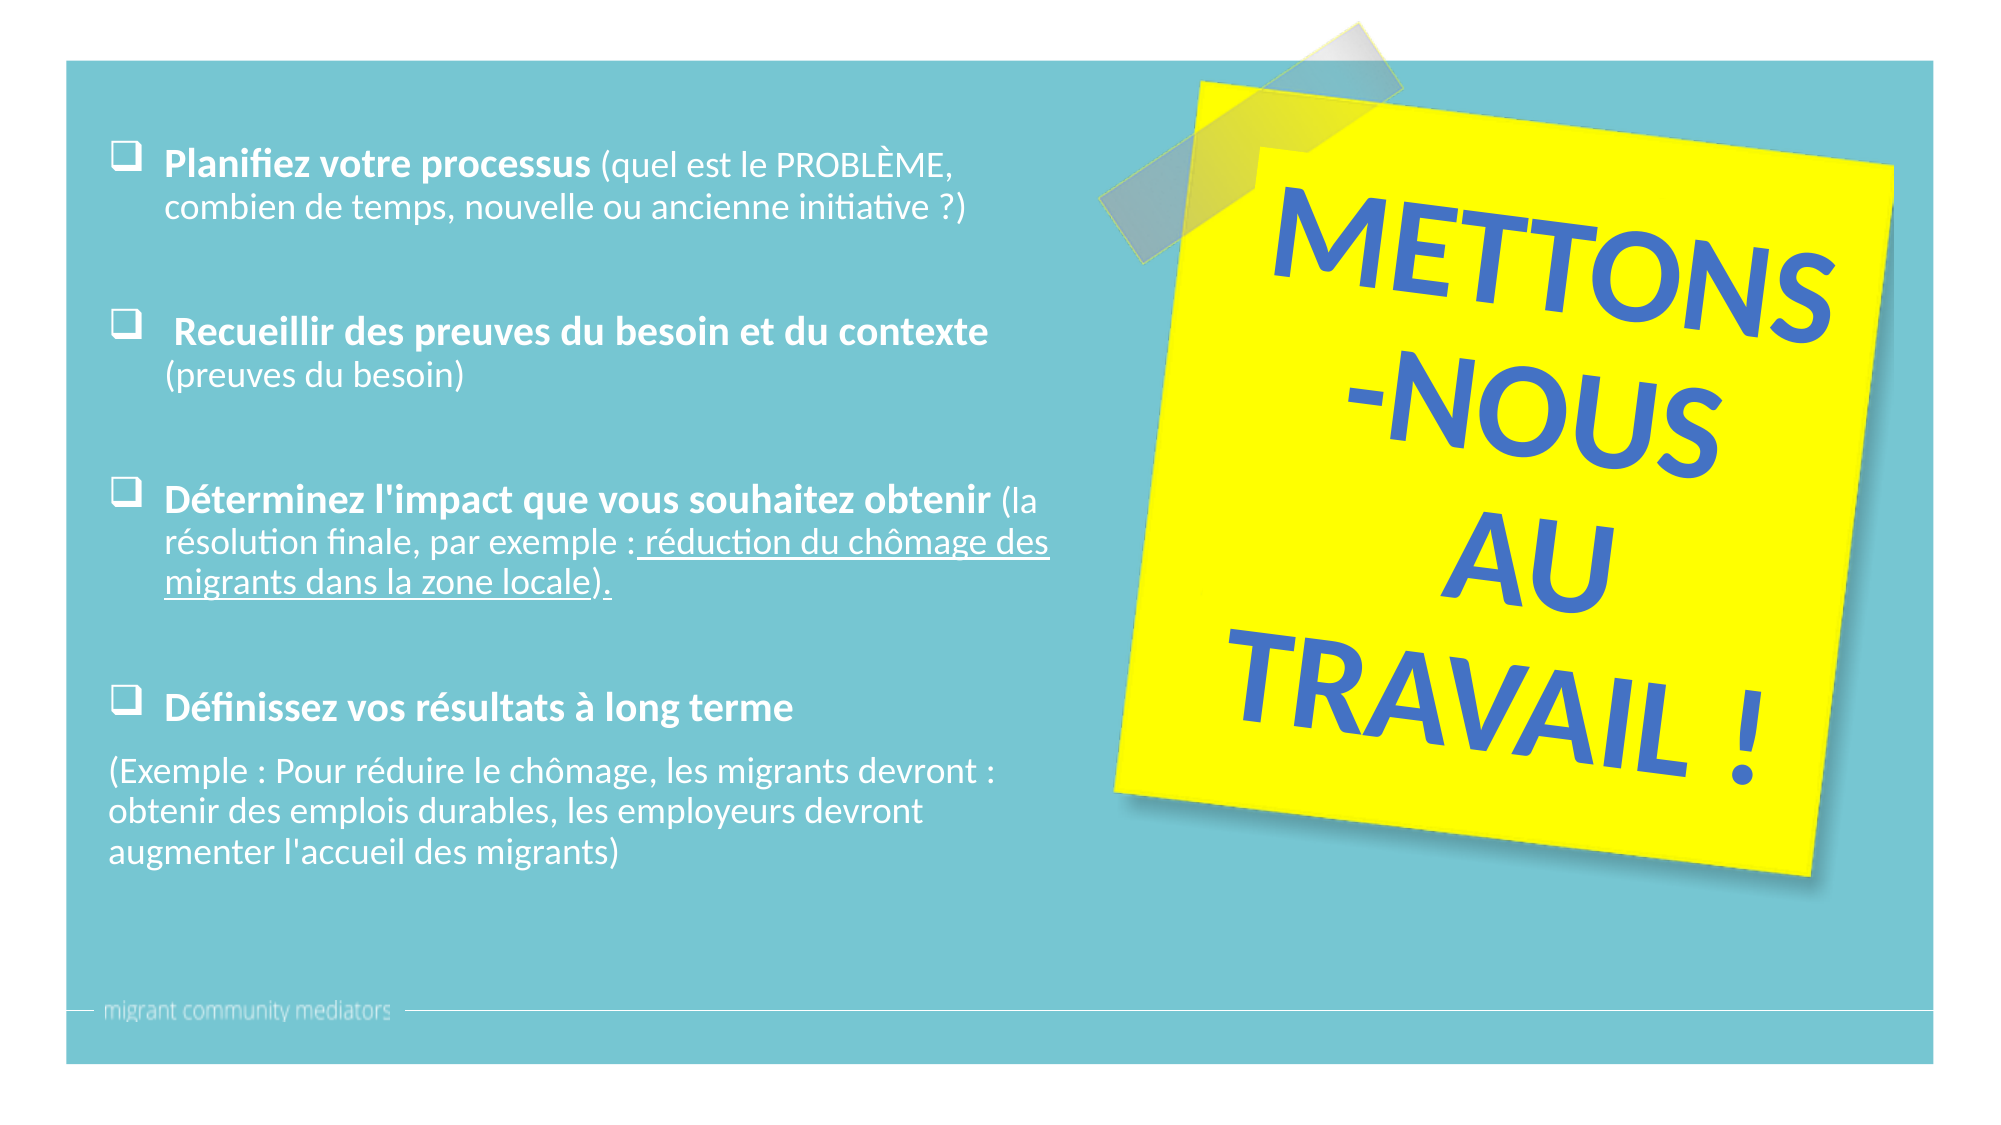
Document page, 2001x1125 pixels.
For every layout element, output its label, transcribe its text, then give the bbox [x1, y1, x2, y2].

text_box Planifiez votre processus (quel est le PROBLÈME, combien de temps, nouvelle ou ancienne initiative ?) Recueillir des preuves du besoin et du contexte (preuves du besoin) Déterminez l'impact que vous souhaitez obtenir (la résolution finale, par exemple : réduction du chômage des migrants dans la zone locale). Définissez vos résultats à long terme (Exemple : Pour réduire le chômage, les migrants devront : obtenir des emplois durables, les employeurs devront augmenter l'accueil des migrants) [93, 134, 1066, 993]
picture [1084, 0, 1894, 975]
